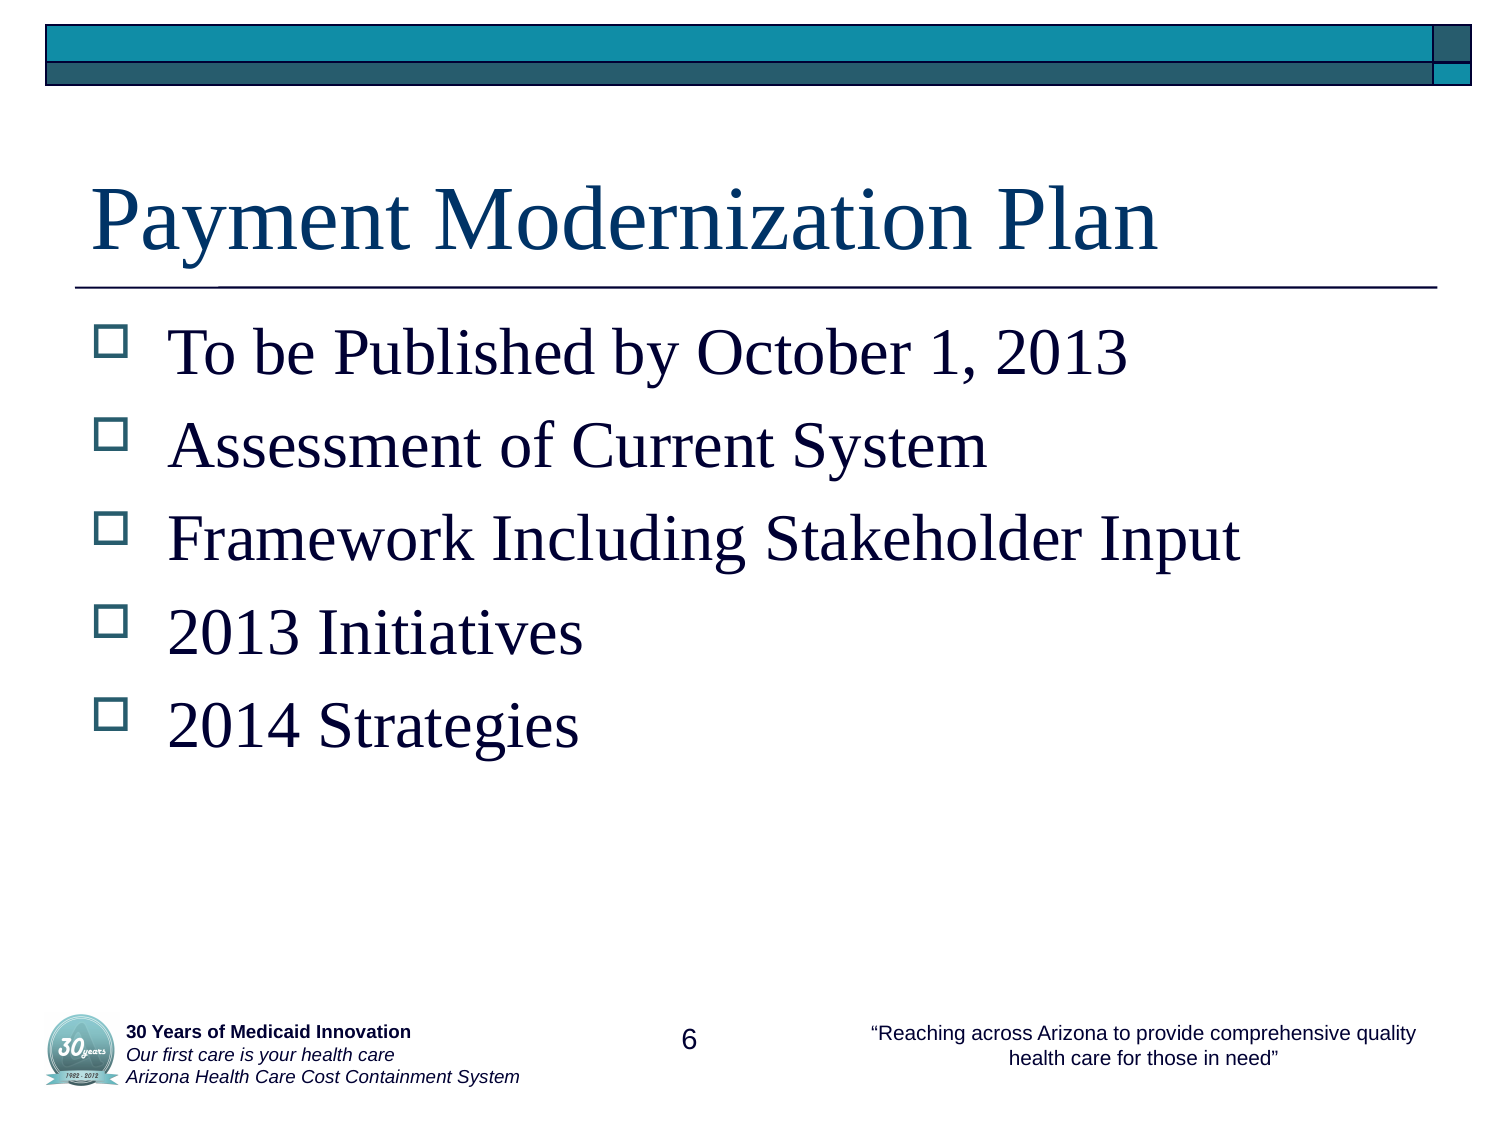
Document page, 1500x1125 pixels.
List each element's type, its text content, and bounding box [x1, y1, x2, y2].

title Payment Modernization Plan [75, 87, 1425, 275]
slide_number 6 [362, 1012, 713, 1091]
footer 30 Years of Medicaid Innovation Our first care is your health care Arizona Health Care Cost Containment System [713, 1012, 1438, 1091]
list To be Published by October 1, 2013 Assessment of Current System Framework Including Stakeholder Input 2013 Initiatives 2014 Strategies [75, 299, 1425, 1006]
footer 30 Years of Medicaid Innovation Our first care is your health care Arizona Health Care Cost Containment System [37, 1012, 362, 1091]
